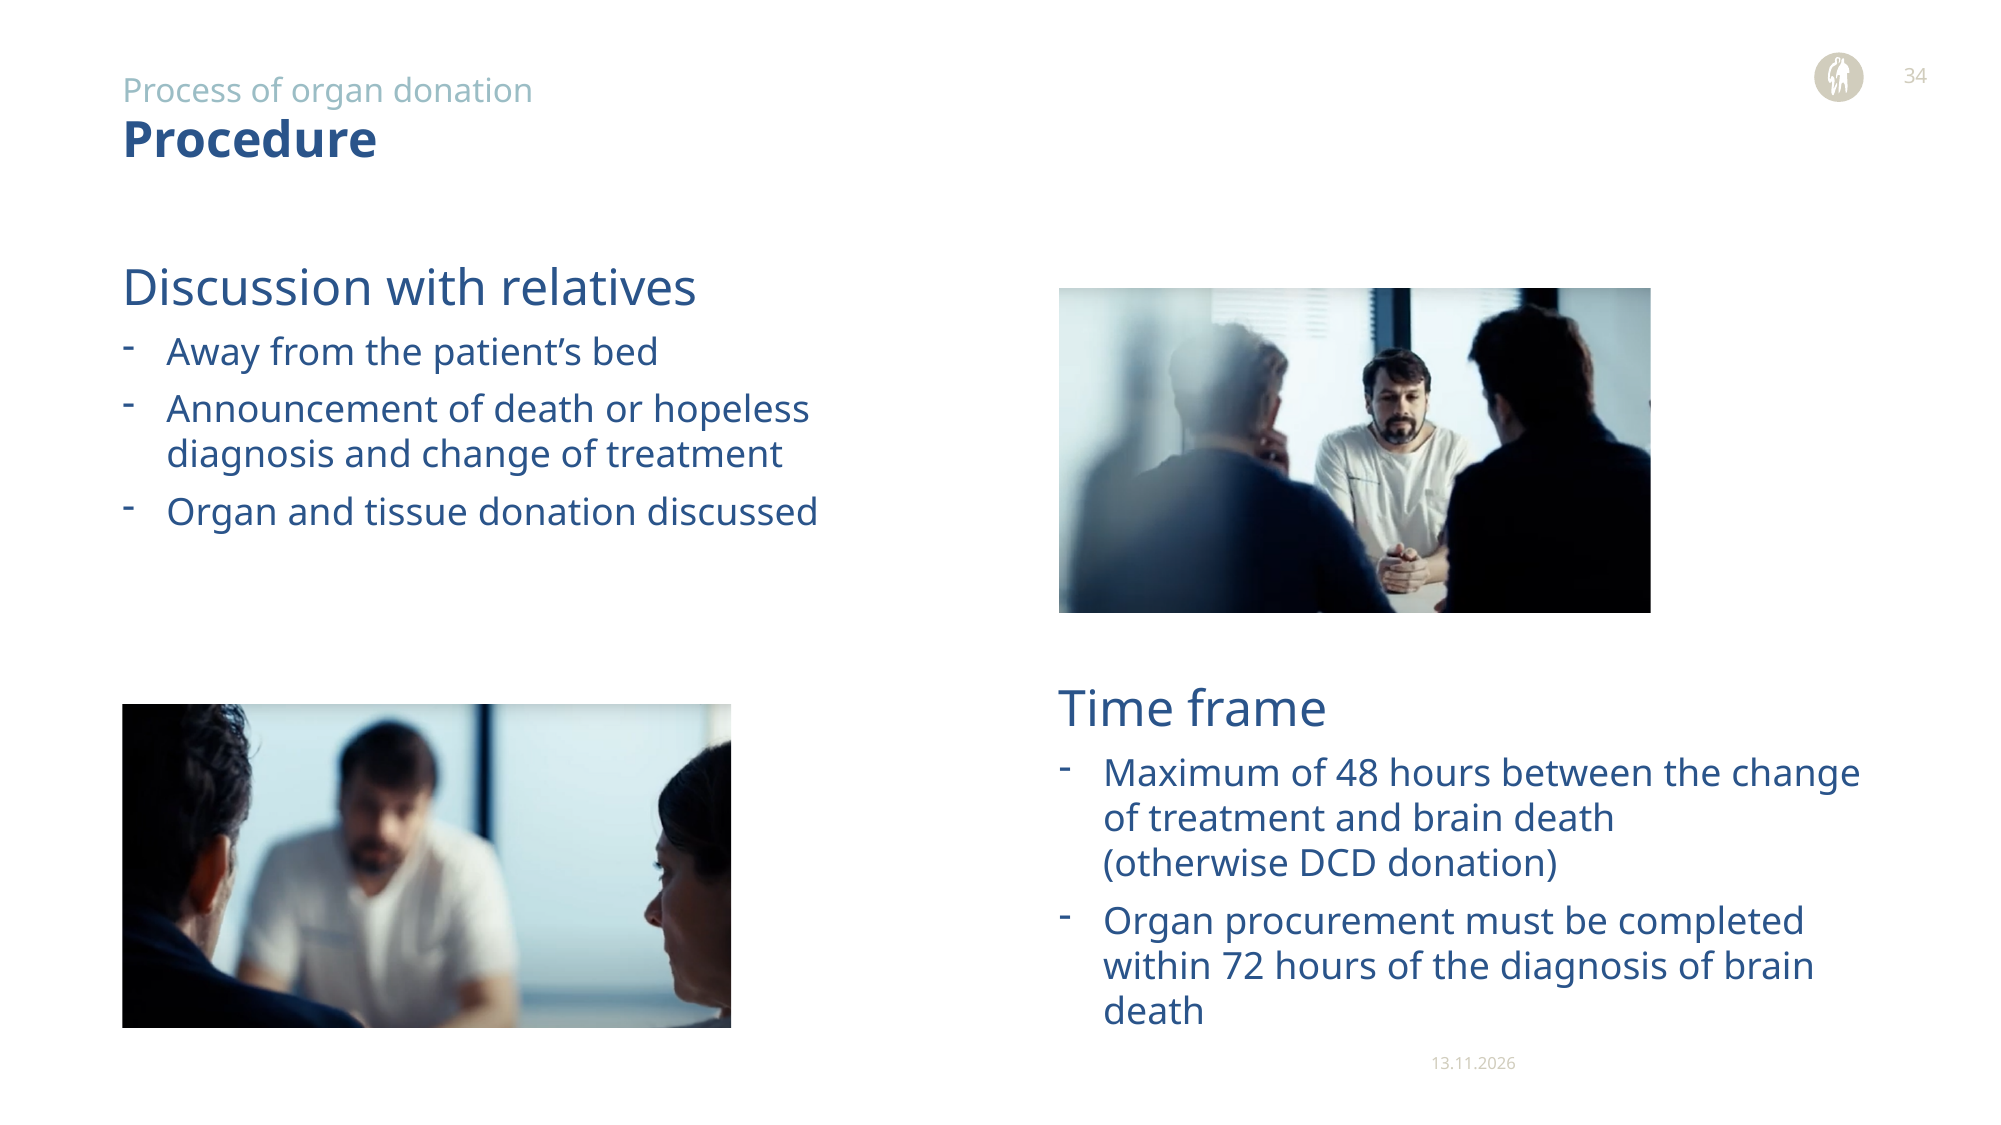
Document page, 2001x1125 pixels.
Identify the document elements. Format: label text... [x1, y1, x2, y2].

picture [1058, 288, 1651, 613]
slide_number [1431, 1053, 1540, 1083]
text_box Time frame Maximum of 48 hours between the change of treatment and brain death (otherwise DCD donation) Organ procurement must be completed within 72 hours of the diagnosis of brain death [1059, 676, 1878, 1053]
title Procedure [122, 107, 1878, 173]
list Process of organ donation [122, 69, 977, 108]
list Discussion with relatives Away from the patient’s bed Announcement of death or hopeless diagnosis and change of treatment Organ and tissue donation discussed [122, 255, 941, 1012]
picture [122, 704, 732, 1028]
slide_number 34 [1877, 62, 1928, 85]
